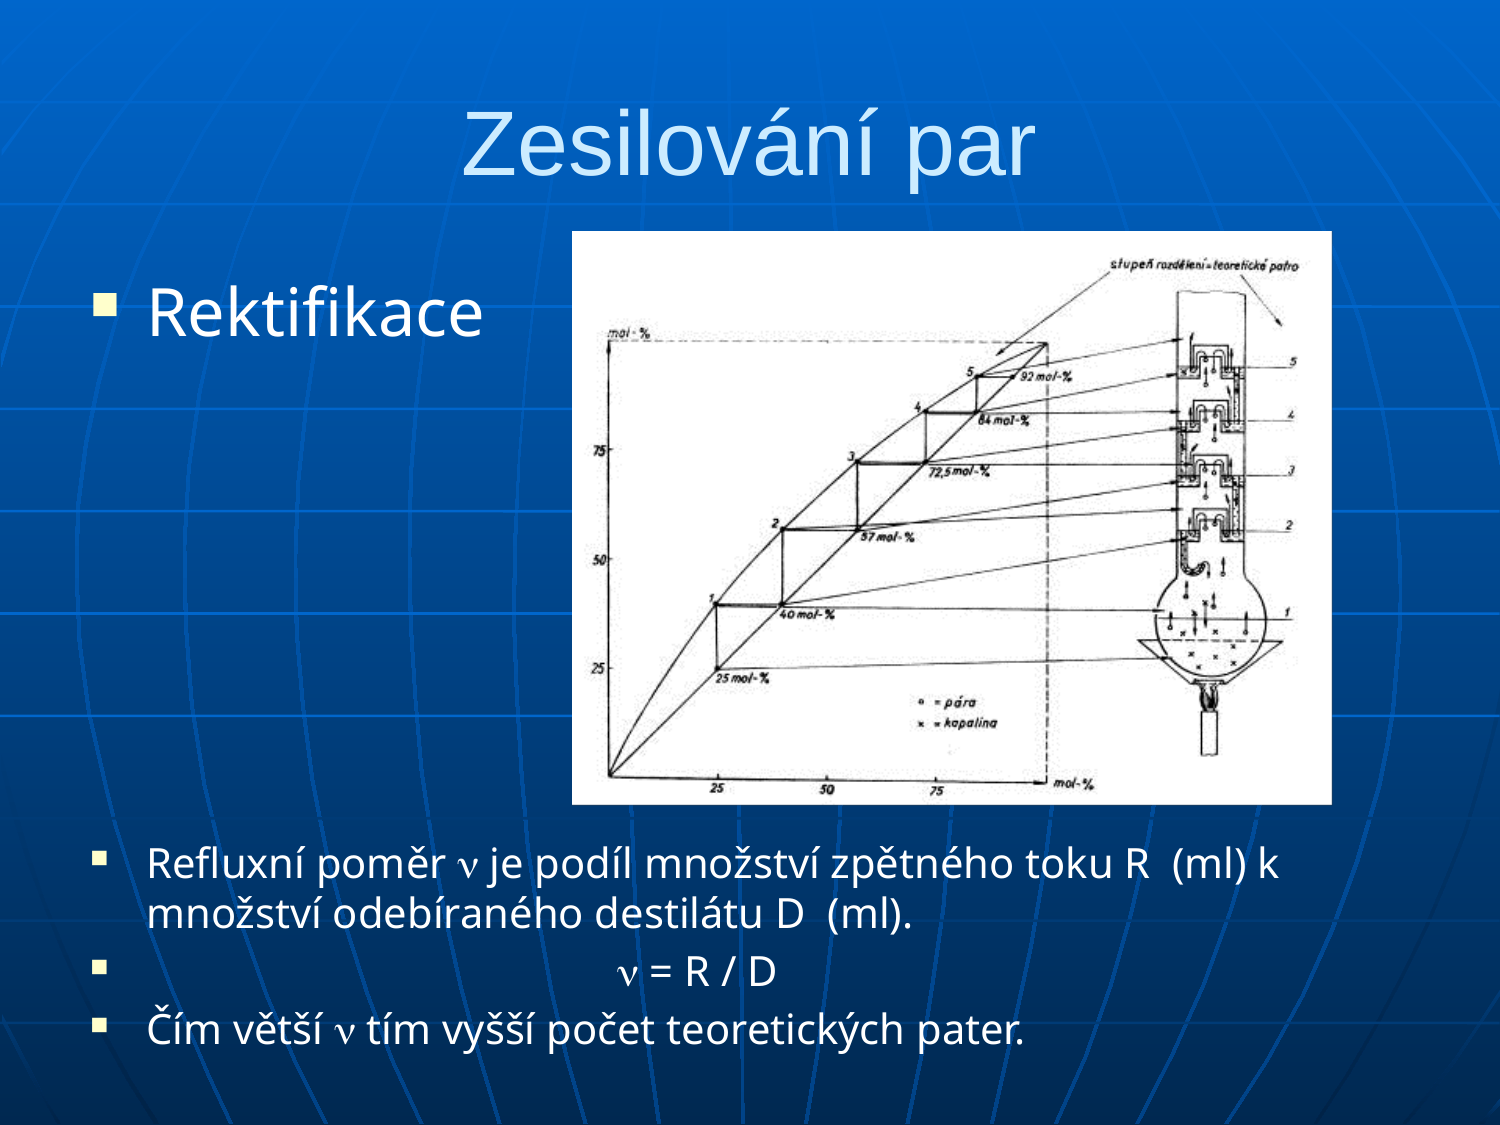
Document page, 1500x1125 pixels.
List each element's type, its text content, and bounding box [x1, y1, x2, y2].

title Zesilování par [75, 45, 1425, 233]
picture [572, 231, 1334, 807]
list Rektifikace Refluxní poměr n je podíl množství zpětného toku R (ml) k množství odebíraného destilátu D (ml). n = R / D Čím větší n tím vyšší počet teoretických pater. [75, 262, 1425, 1006]
